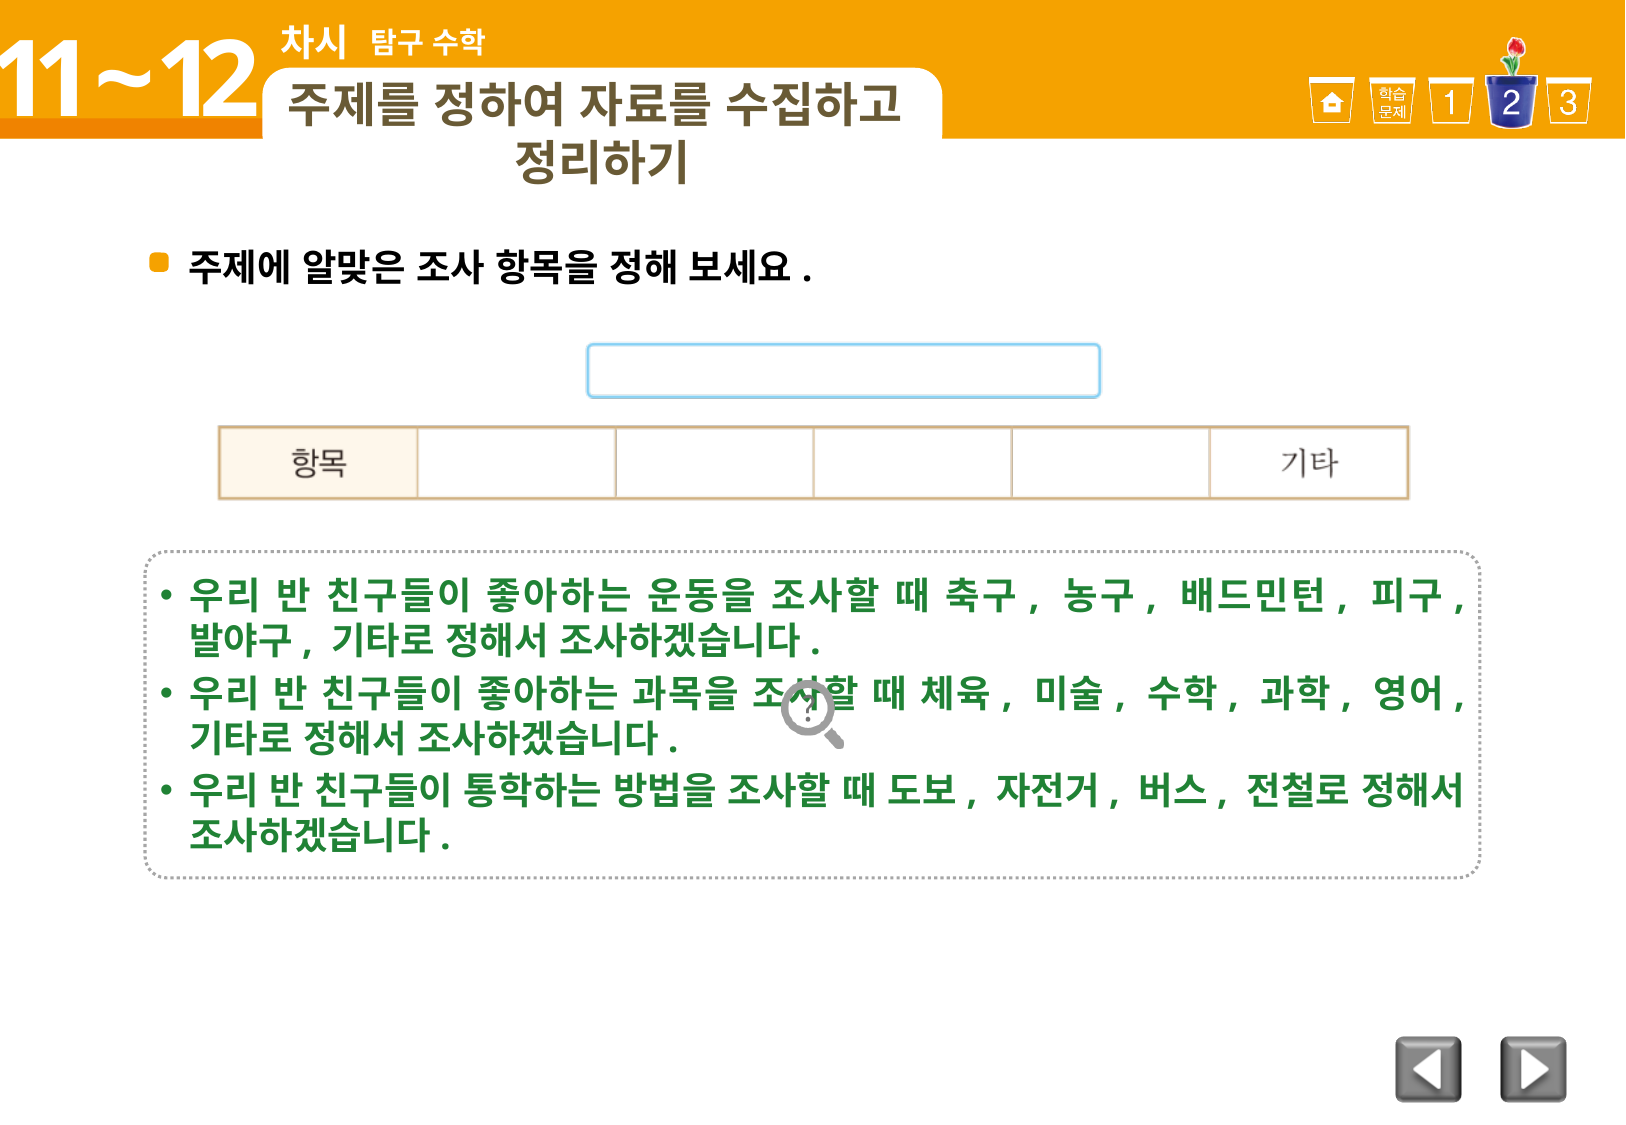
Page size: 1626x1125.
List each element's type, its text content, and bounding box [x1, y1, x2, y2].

picture [1392, 1034, 1463, 1105]
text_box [1537, 30, 1598, 150]
text_box 주제를 정하여 자료를 수집하고 정리하기 [262, 67, 943, 198]
picture [781, 680, 844, 750]
picture [1499, 1034, 1569, 1105]
picture [1482, 23, 1539, 142]
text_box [144, 228, 1481, 879]
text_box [1304, 30, 1482, 150]
